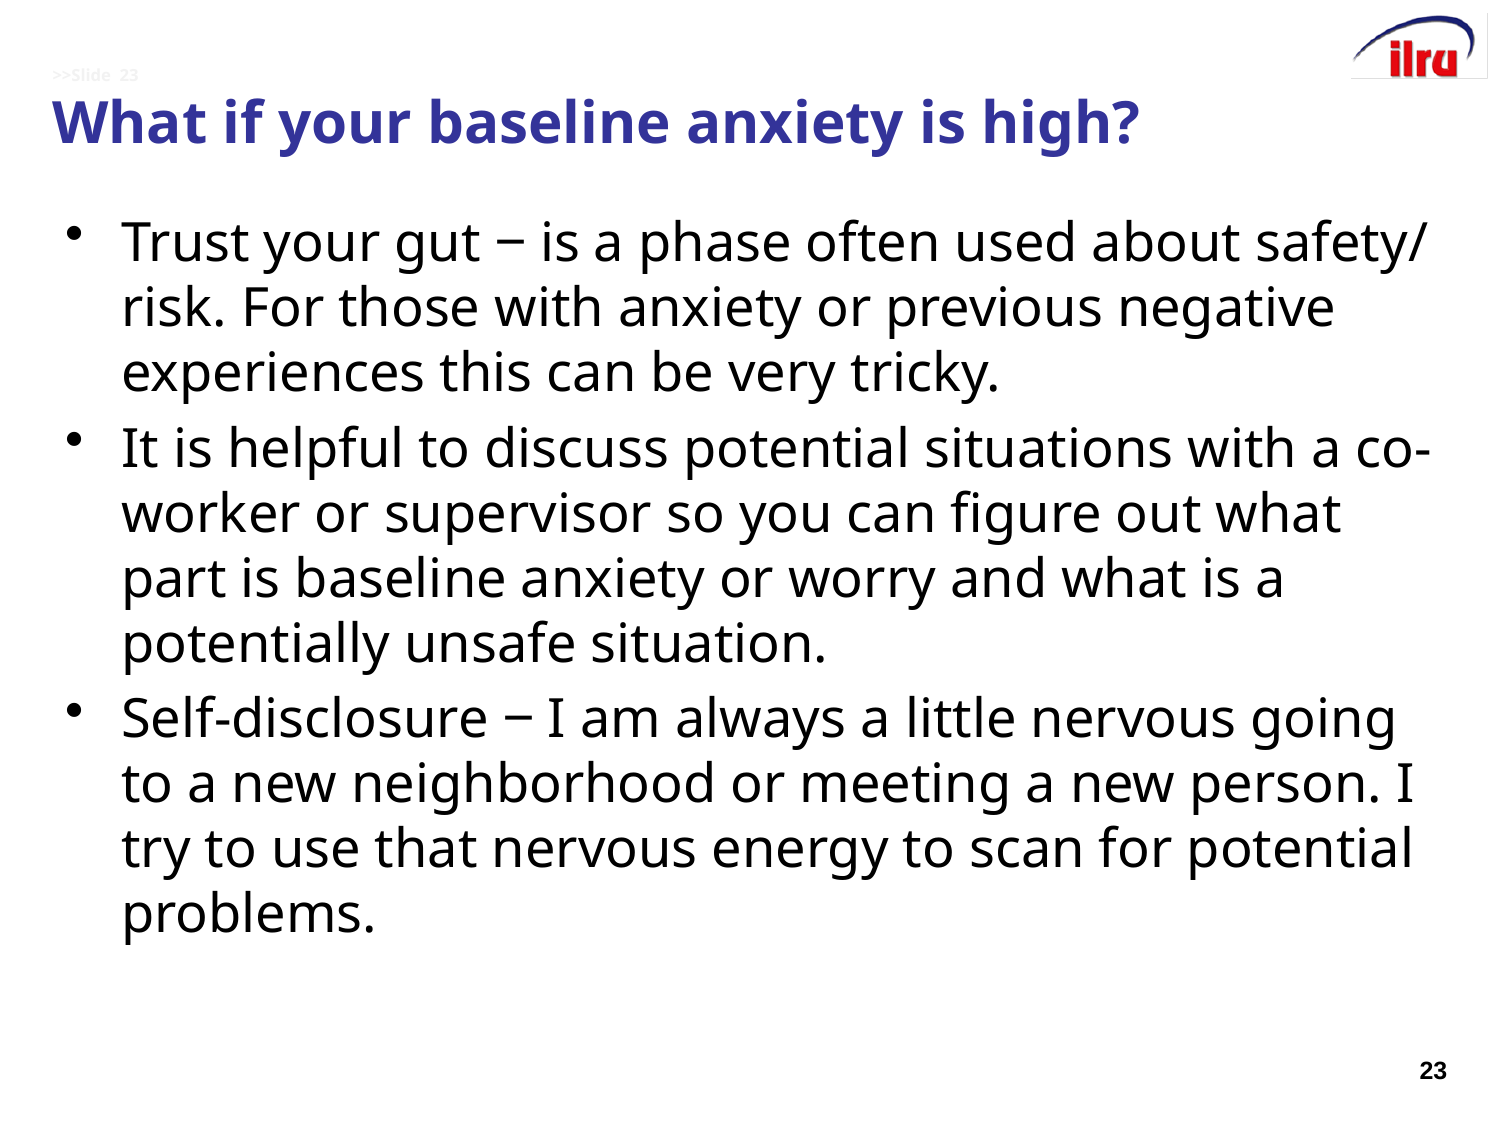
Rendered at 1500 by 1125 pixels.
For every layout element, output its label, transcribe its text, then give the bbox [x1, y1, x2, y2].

title >>Slide 23 What if your baseline anxiety is high? [37, 44, 1301, 176]
slide_number 23 [1074, 1047, 1463, 1088]
list Trust your gut ‒ is a phase often used about safety/ risk. For those with anxiety or previous negative experiences this can be very tricky. It is helpful to discuss potential situations with a co-worker or supervisor so you can figure out what part is baseline anxiety or worry and what is a potentially unsafe situation. Self-disclosure ‒ I am always a little nervous going to a new neighborhood or meeting a new person. I try to use that nervous energy to scan for potential problems. [49, 199, 1463, 1026]
picture [1350, 12, 1488, 79]
